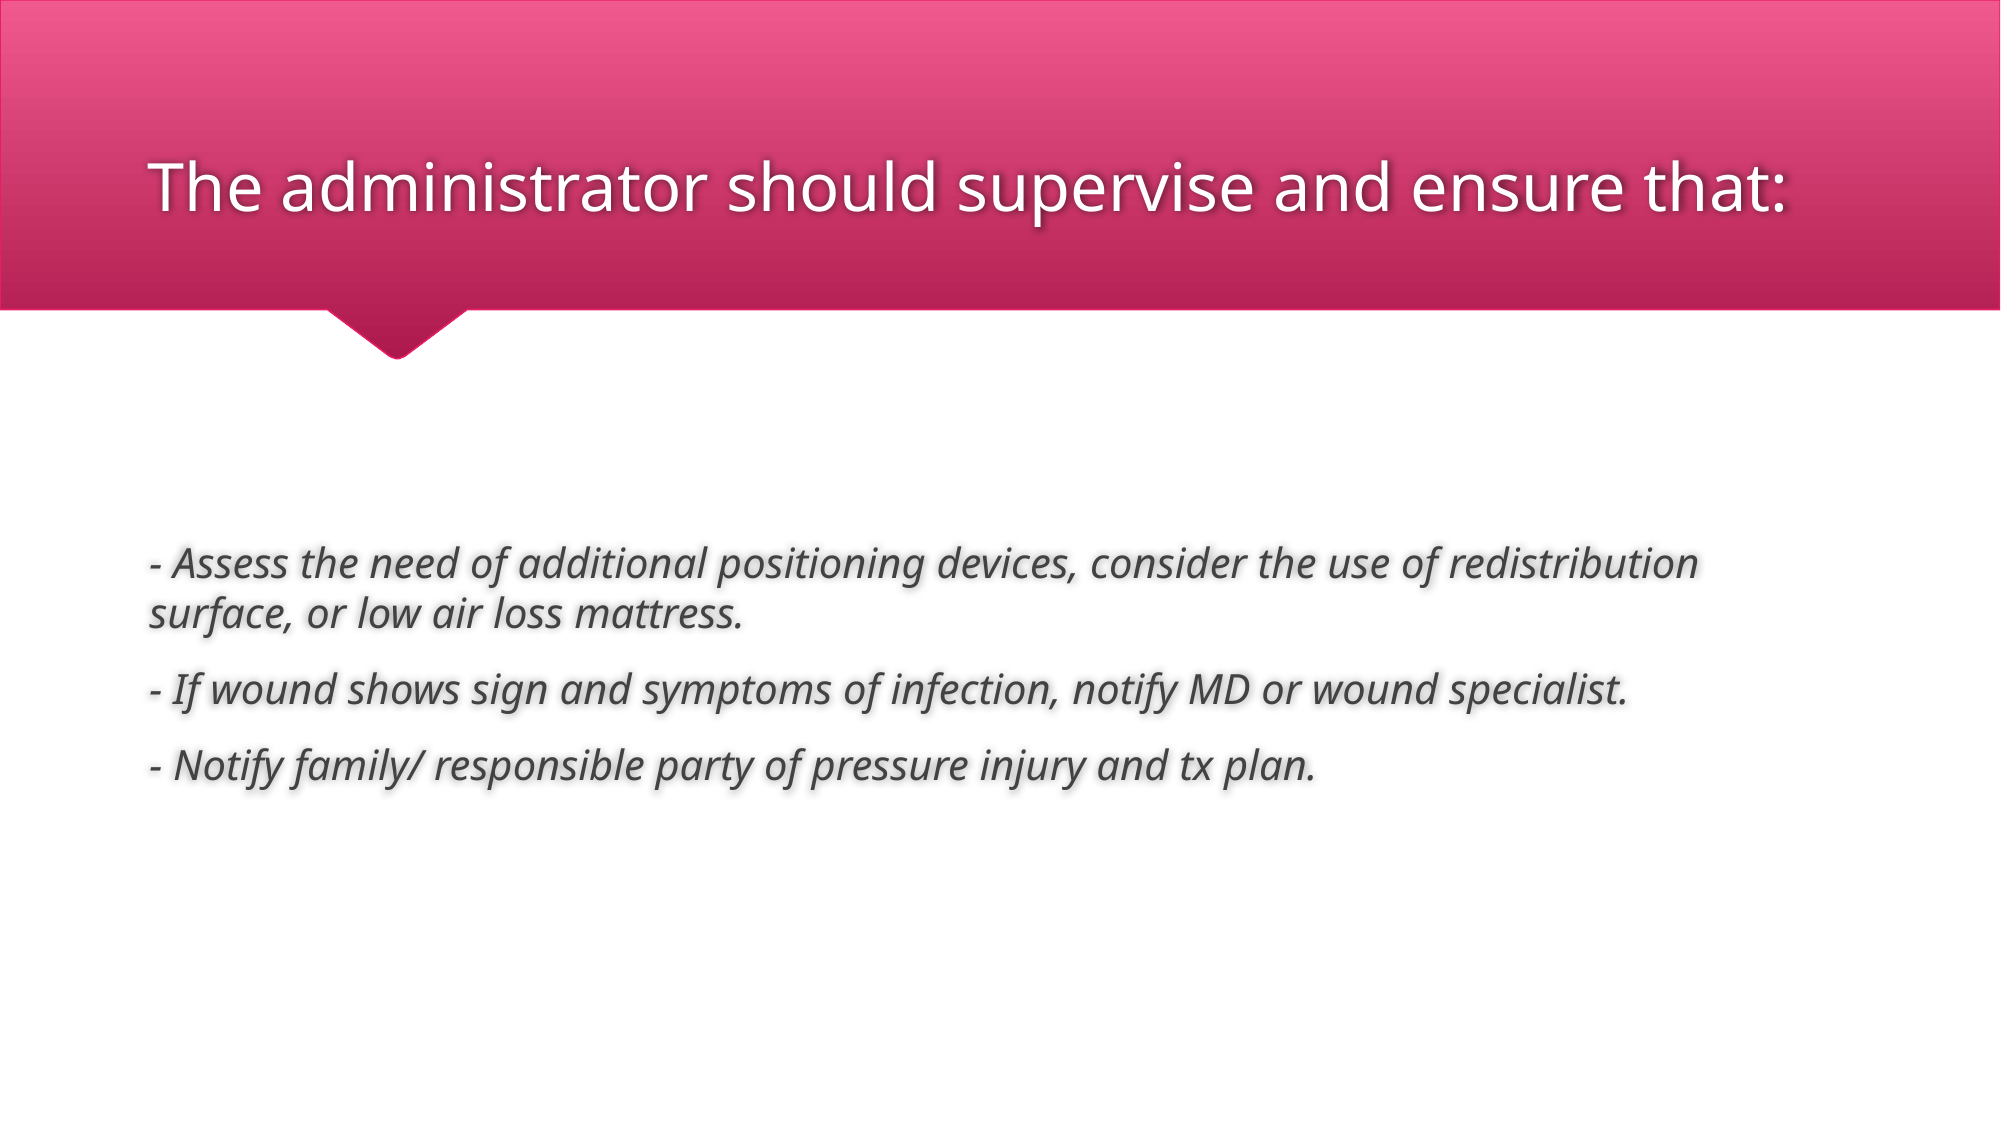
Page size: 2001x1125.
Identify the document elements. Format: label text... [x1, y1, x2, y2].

list - Assess the need of additional positioning devices, consider the use of redistribution surface, or low air loss mattress. - If wound shows sign and symptoms of infection, notify MD or wound specialist. - Notify family/ responsible party of pressure injury and tx plan. [134, 364, 1866, 962]
title The administrator should supervise and ensure that: [132, 73, 1868, 233]
